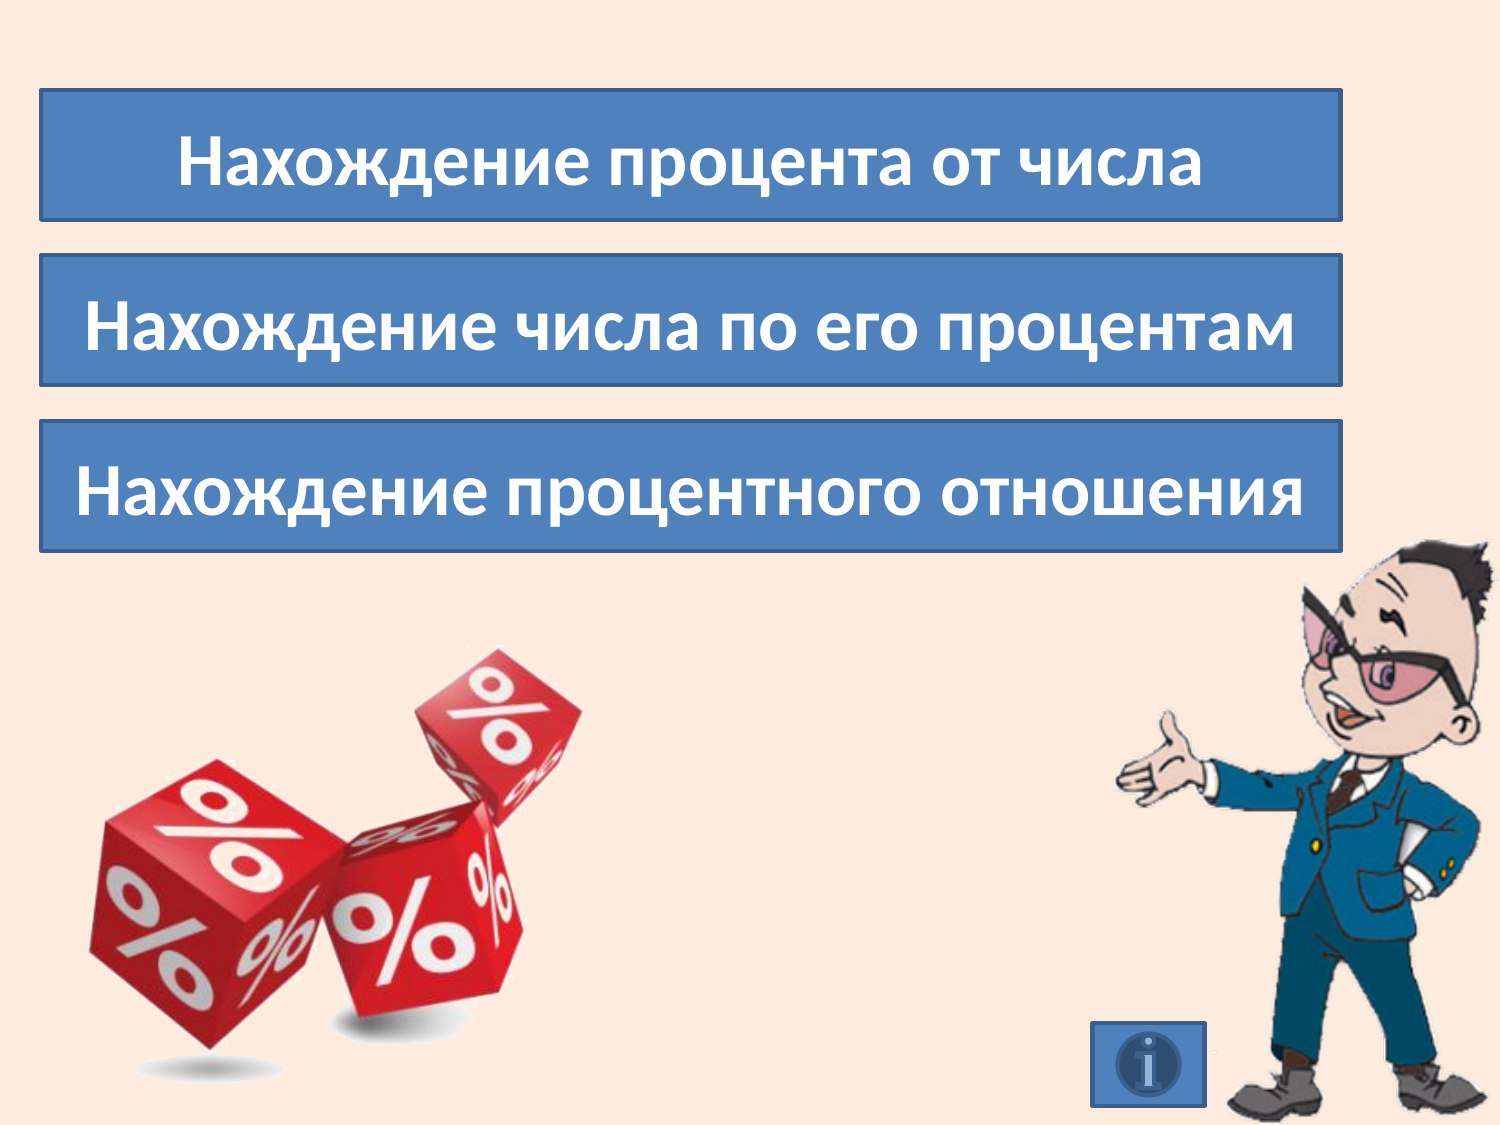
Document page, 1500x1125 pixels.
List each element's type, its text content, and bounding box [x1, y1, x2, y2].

text_box Нахождение процентного отношения [39, 419, 1343, 553]
picture [1114, 538, 1500, 1125]
text_box Нахождение процента от числа [39, 88, 1343, 222]
text_box Нахождение числа по его процентам [39, 253, 1343, 387]
text_box [1090, 1021, 1109, 1108]
picture [40, 644, 617, 1090]
